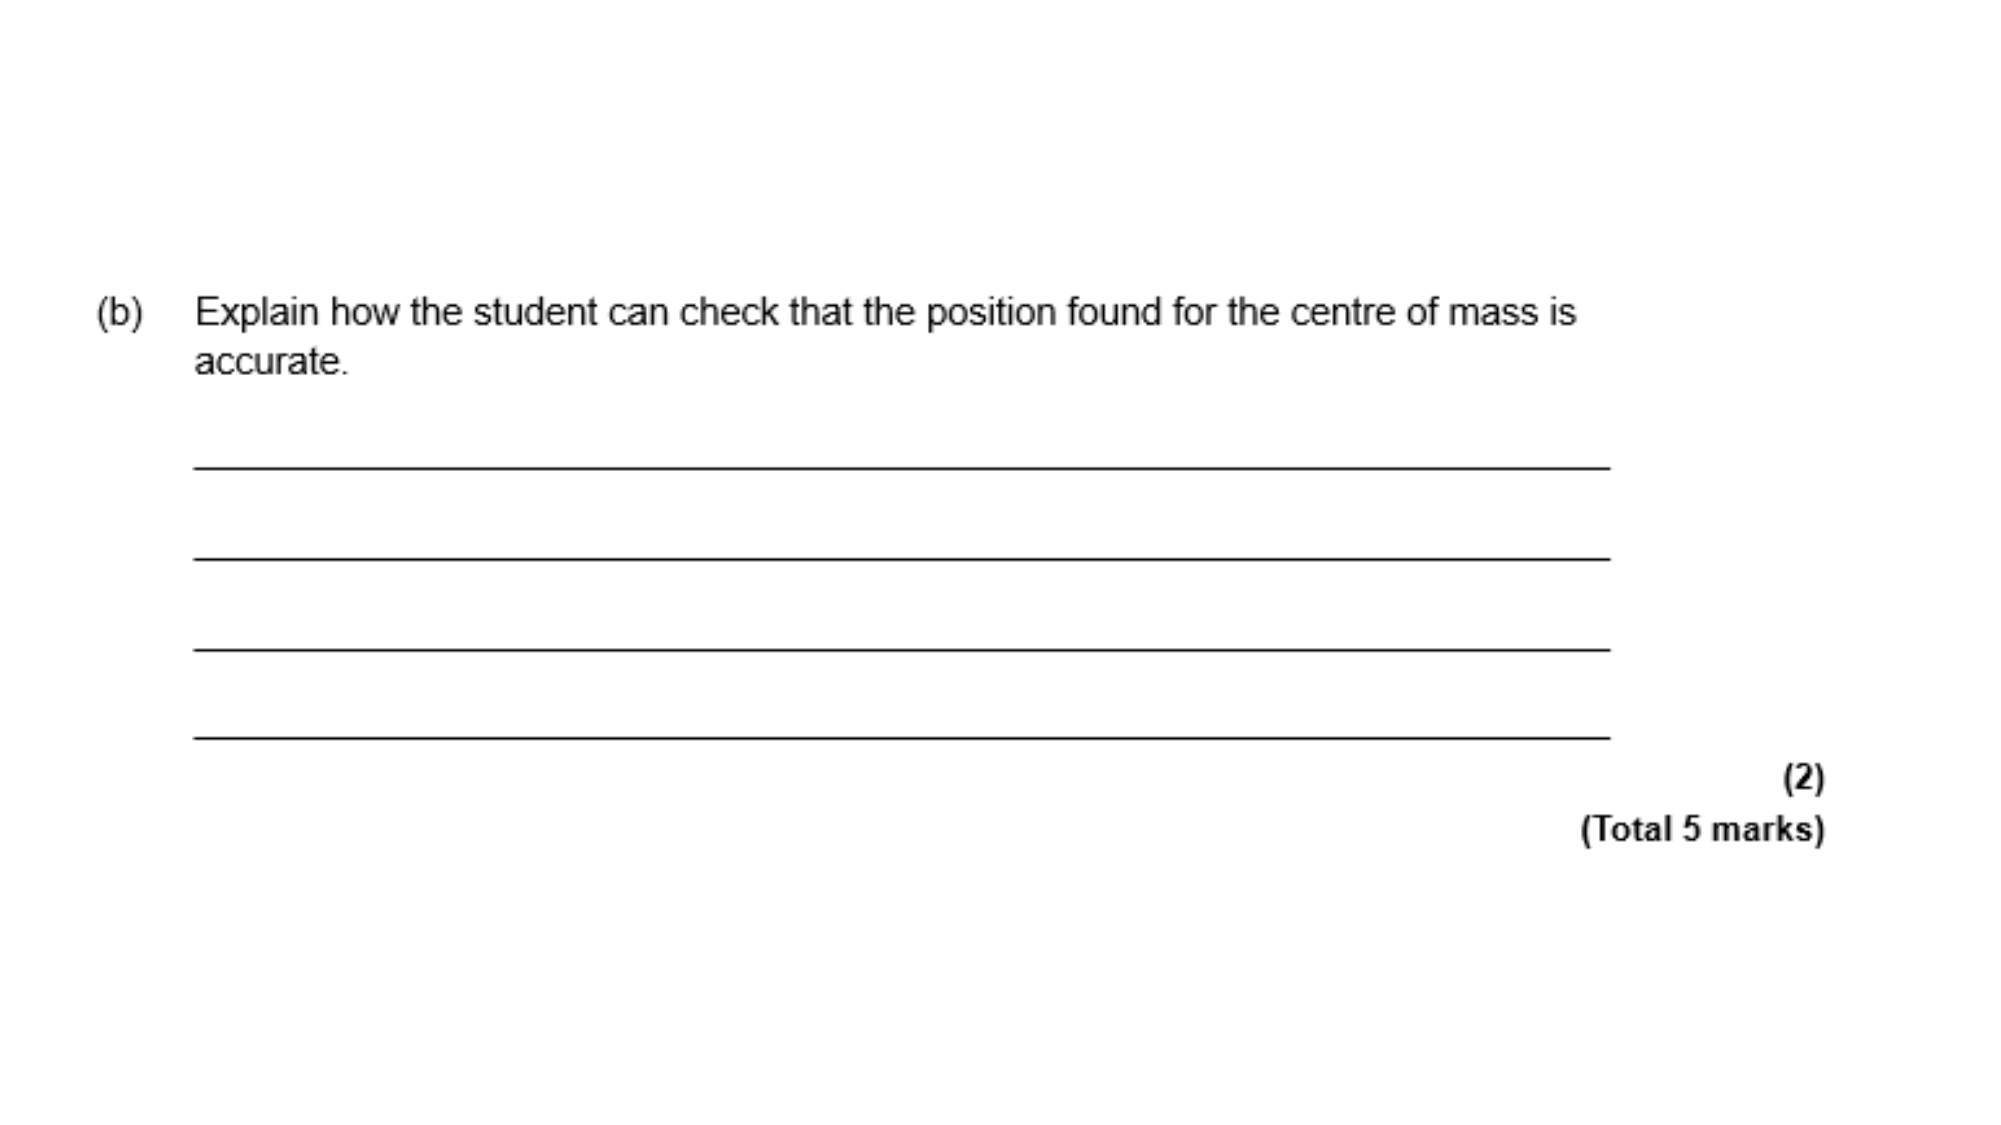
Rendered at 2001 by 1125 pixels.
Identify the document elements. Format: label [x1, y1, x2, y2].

picture [51, 235, 1878, 866]
